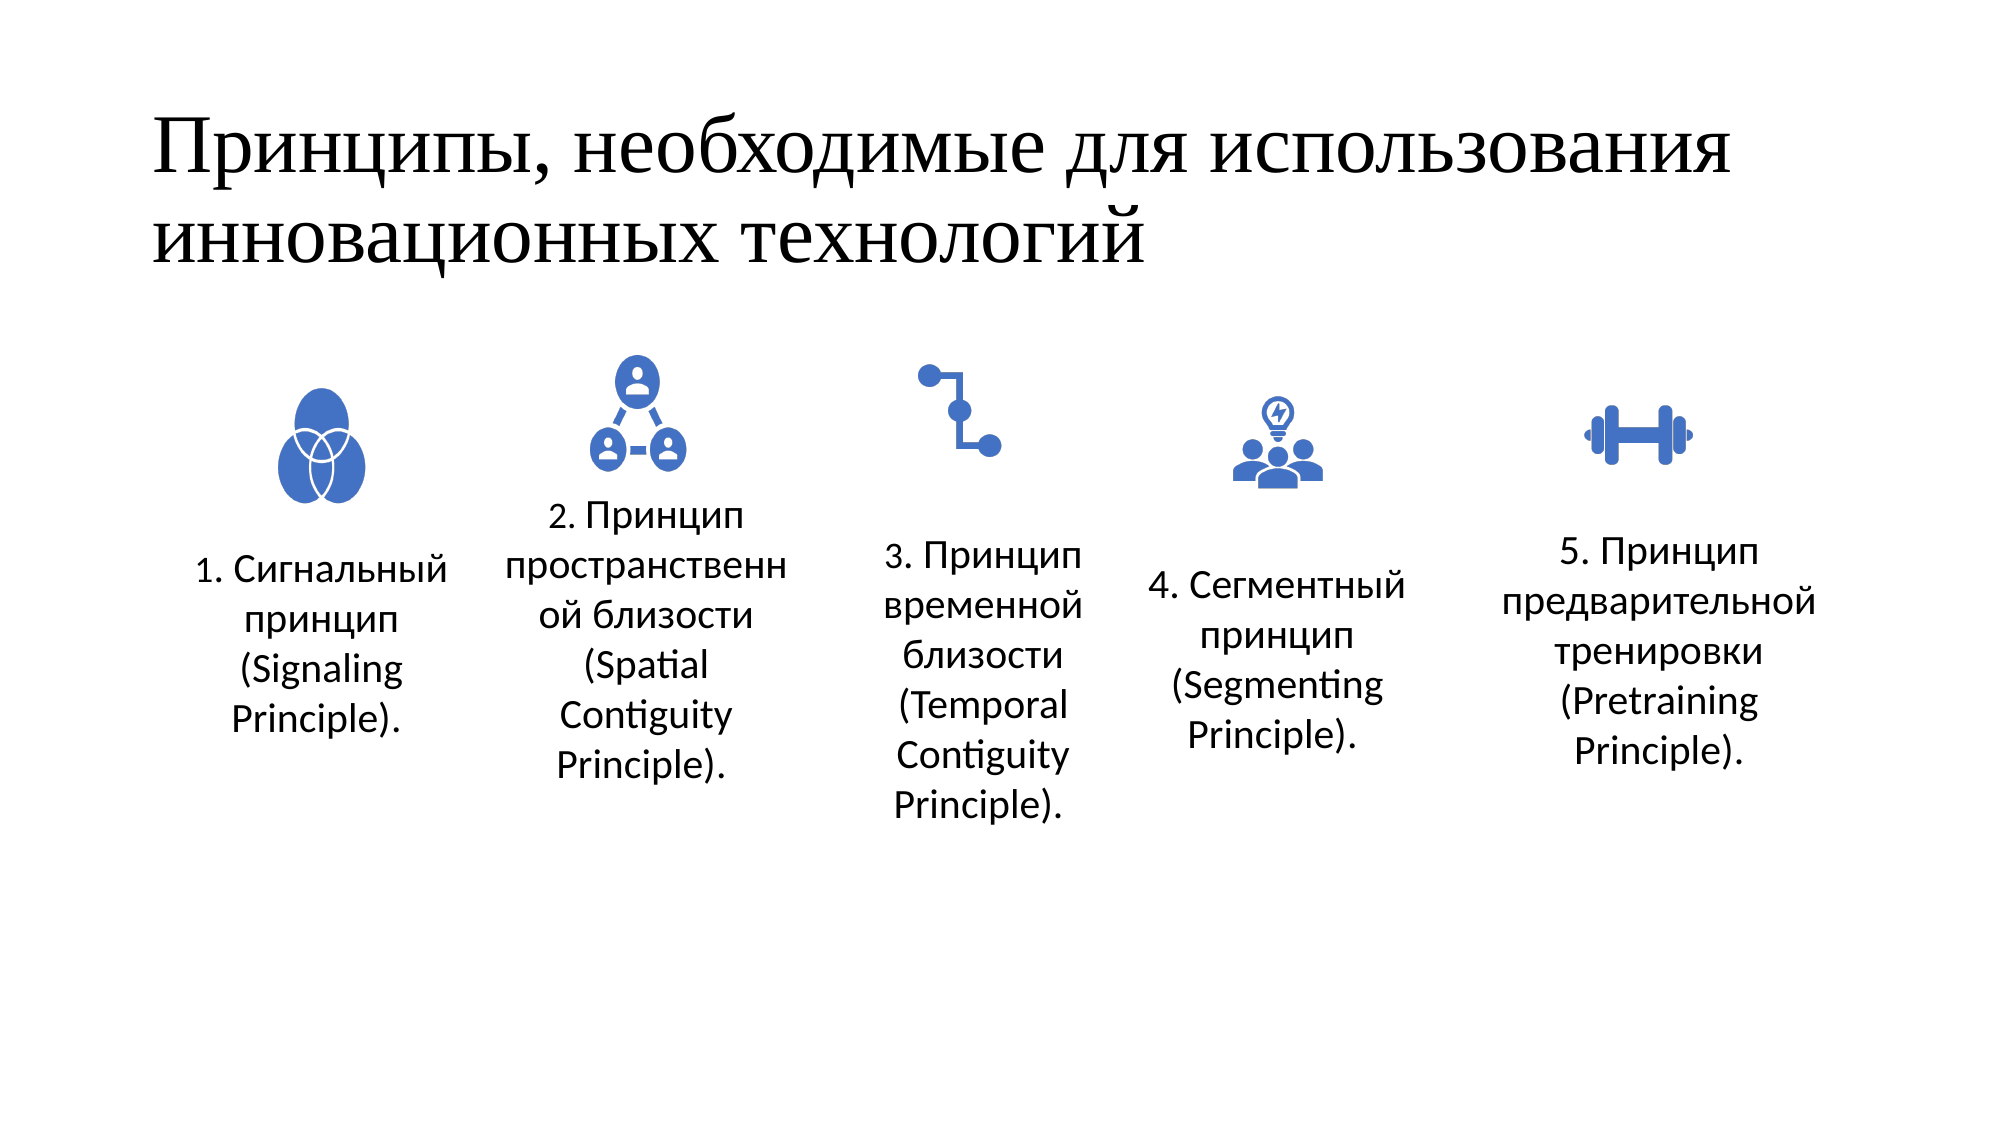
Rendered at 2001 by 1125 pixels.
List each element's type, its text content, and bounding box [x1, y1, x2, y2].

title Принципы, необходимые для использования инновационных технологий [137, 82, 1863, 299]
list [137, 299, 1863, 932]
